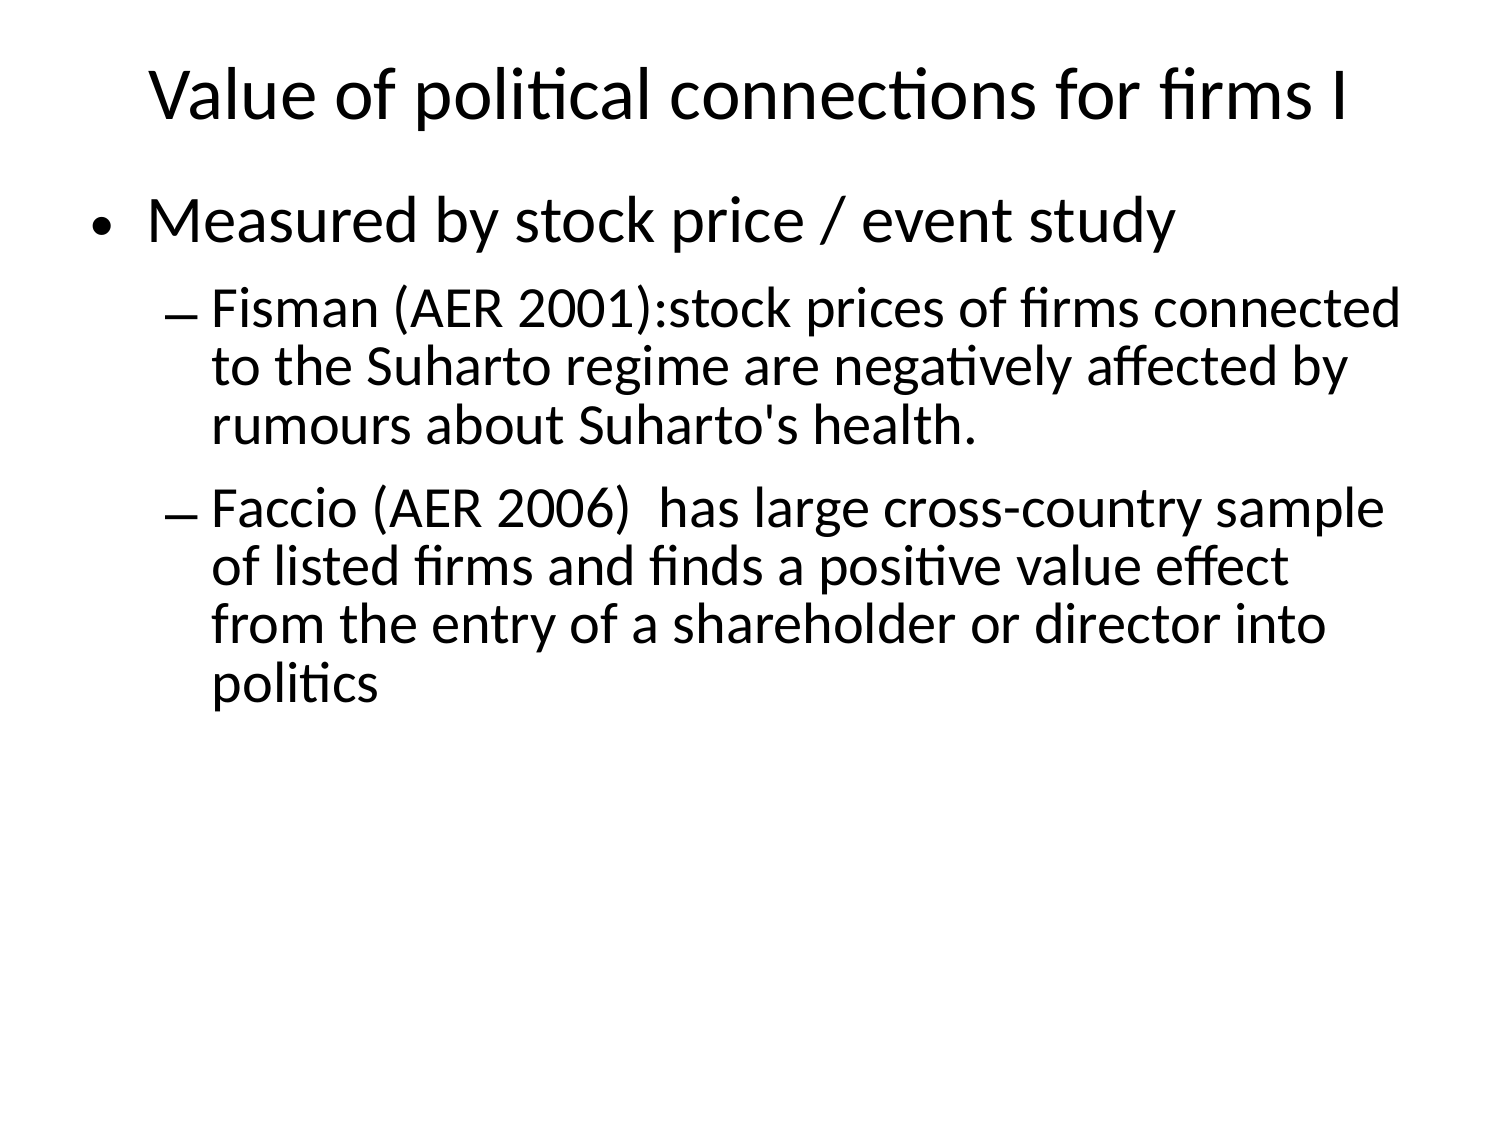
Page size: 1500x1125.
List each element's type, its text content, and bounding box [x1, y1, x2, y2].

list Measured by stock price / event study Fisman (AER 2001):stock prices of firms connected to the Suharto regime are negatively affected by rumours about Suharto's health. Faccio (AER 2006) has large cross-country sample of listed firms and finds a positive value effect from the entry of a shareholder or director into politics [75, 184, 1425, 1071]
title Value of political connections for firms I [75, 7, 1425, 184]
